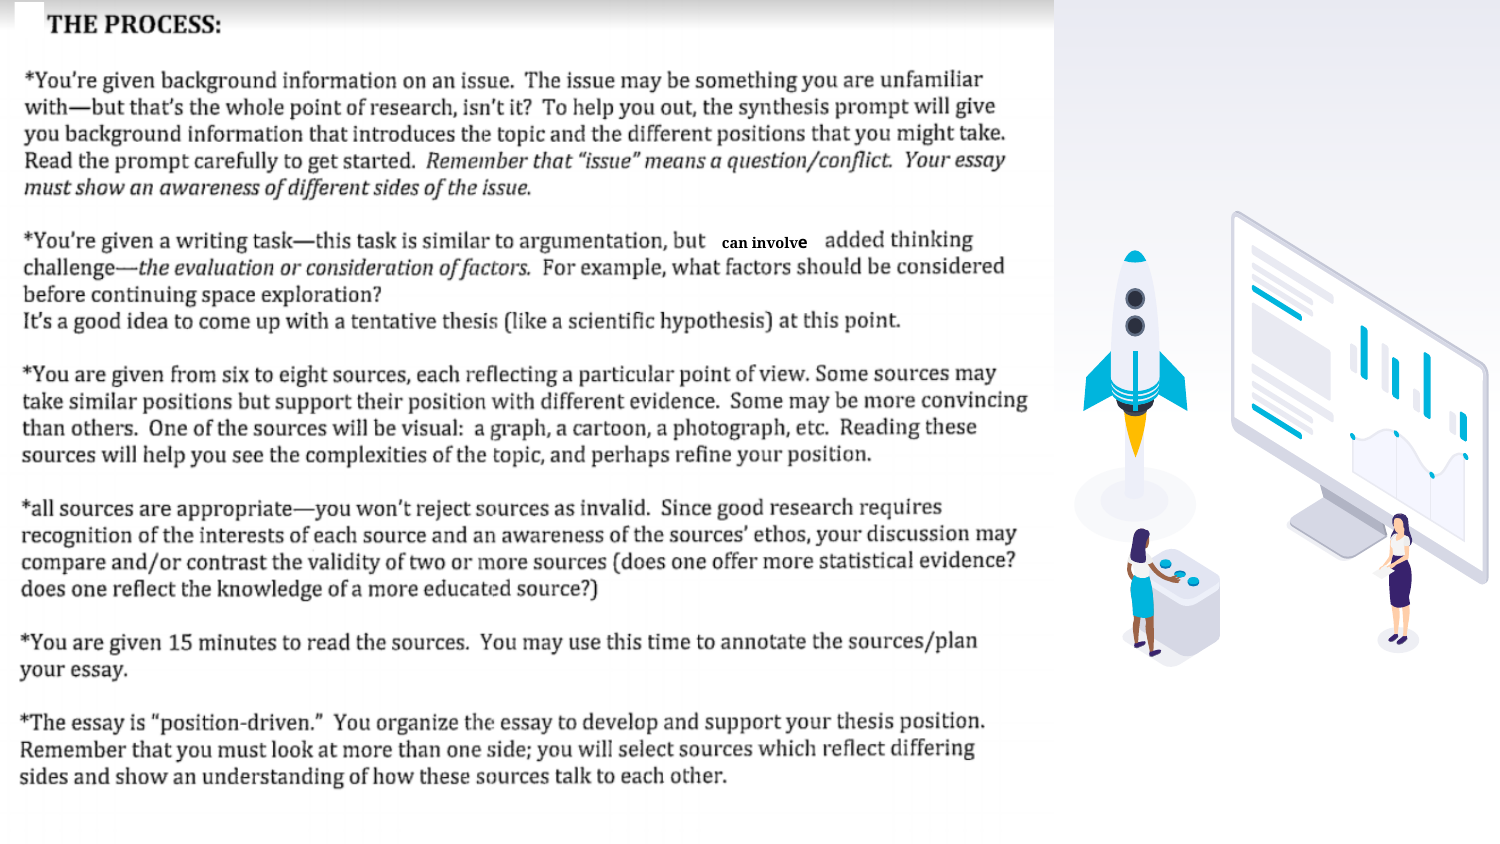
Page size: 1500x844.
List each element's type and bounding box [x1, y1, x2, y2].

text_box [1074, 210, 1489, 668]
picture [0, 0, 1054, 844]
